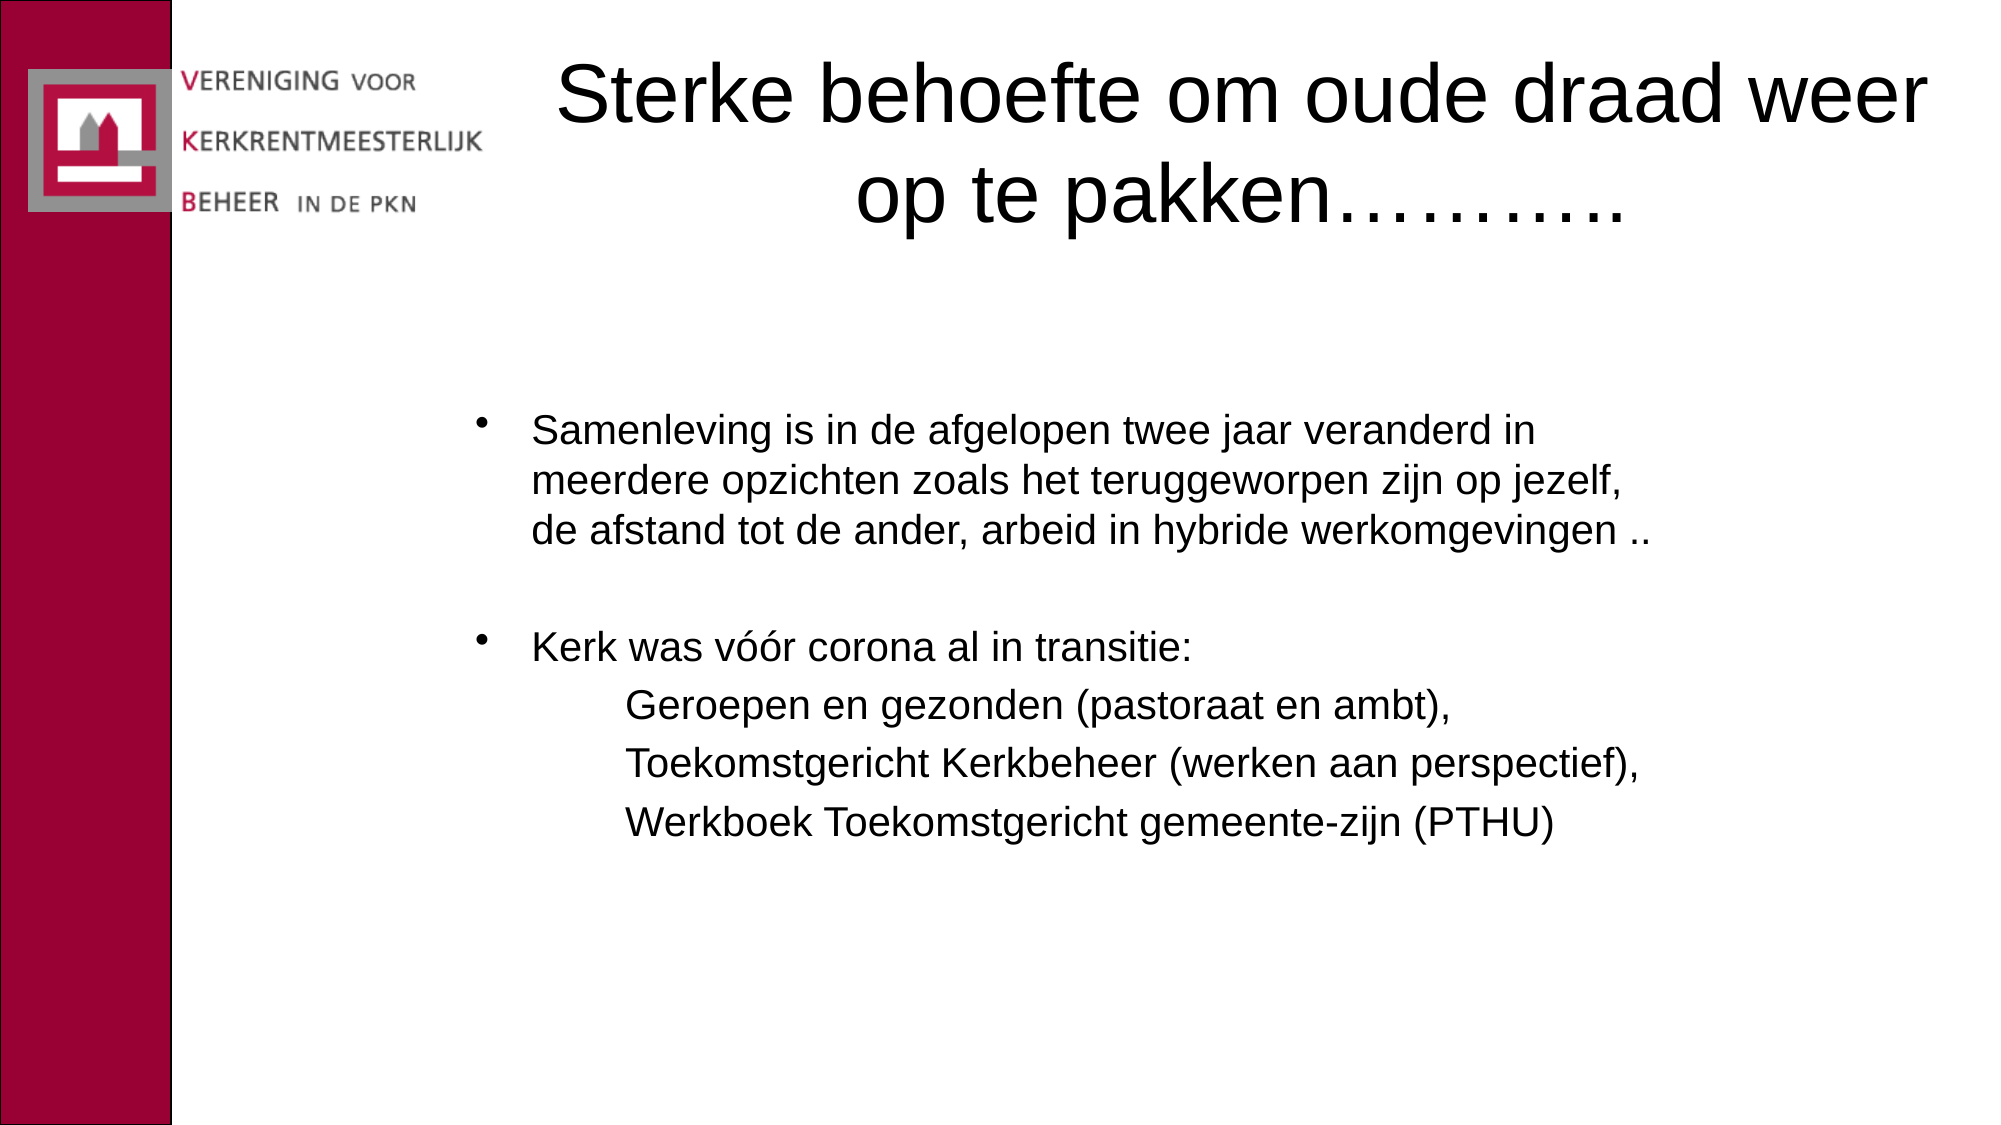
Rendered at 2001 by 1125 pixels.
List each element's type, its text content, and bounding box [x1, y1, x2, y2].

title Sterke behoefte om oude draad weer op te pakken……….. [485, 45, 2000, 233]
text_box [0, 0, 172, 1125]
picture [28, 69, 486, 216]
list Samenleving is in de afgelopen twee jaar veranderd in meerdere opzichten zoals het teruggeworpen zijn op jezelf, de afstand tot de ander, arbeid in hybride werkomgevingen .. Kerk was vóór corona al in transitie: Geroepen en gezonden (pastoraat en ambt), Toekomstgericht Kerkbeheer (werken aan perspectief), Werkboek Toekomstgericht gemeente-zijn (PTHU) [460, 395, 1686, 1125]
